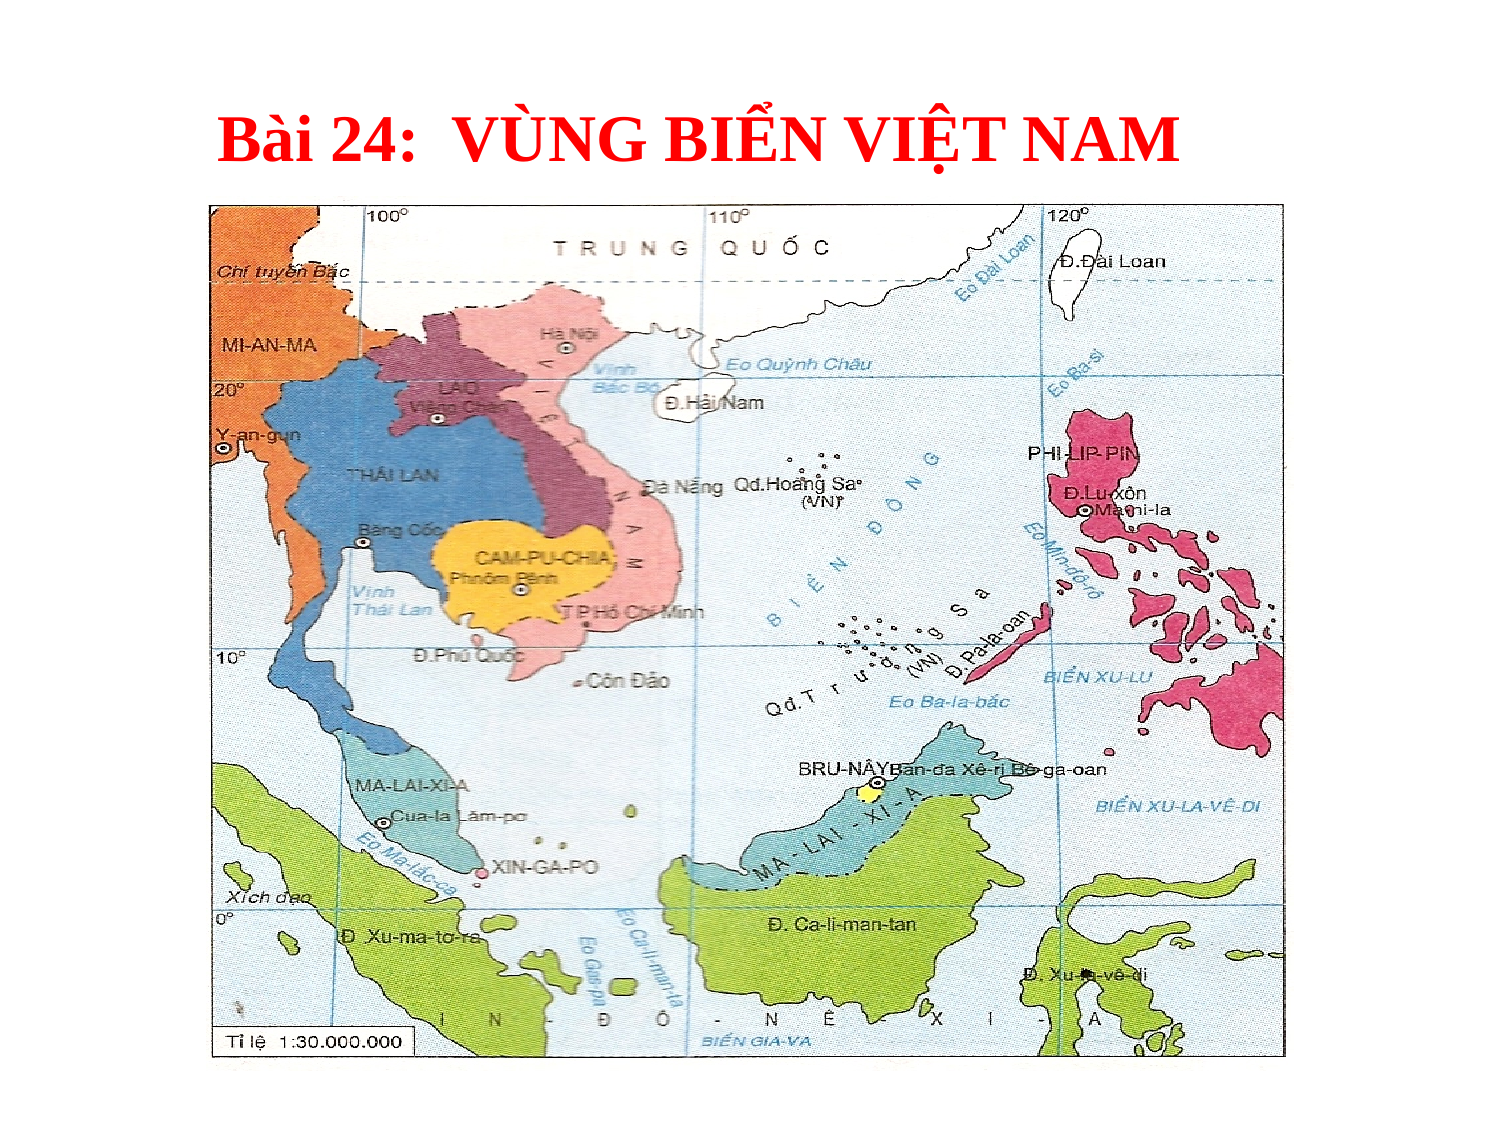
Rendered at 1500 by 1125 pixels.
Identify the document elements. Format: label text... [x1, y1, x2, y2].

text_box Bài 24: VÙNG BIỂN VIỆT NAM [87, 87, 1313, 183]
picture [206, 196, 1294, 1071]
